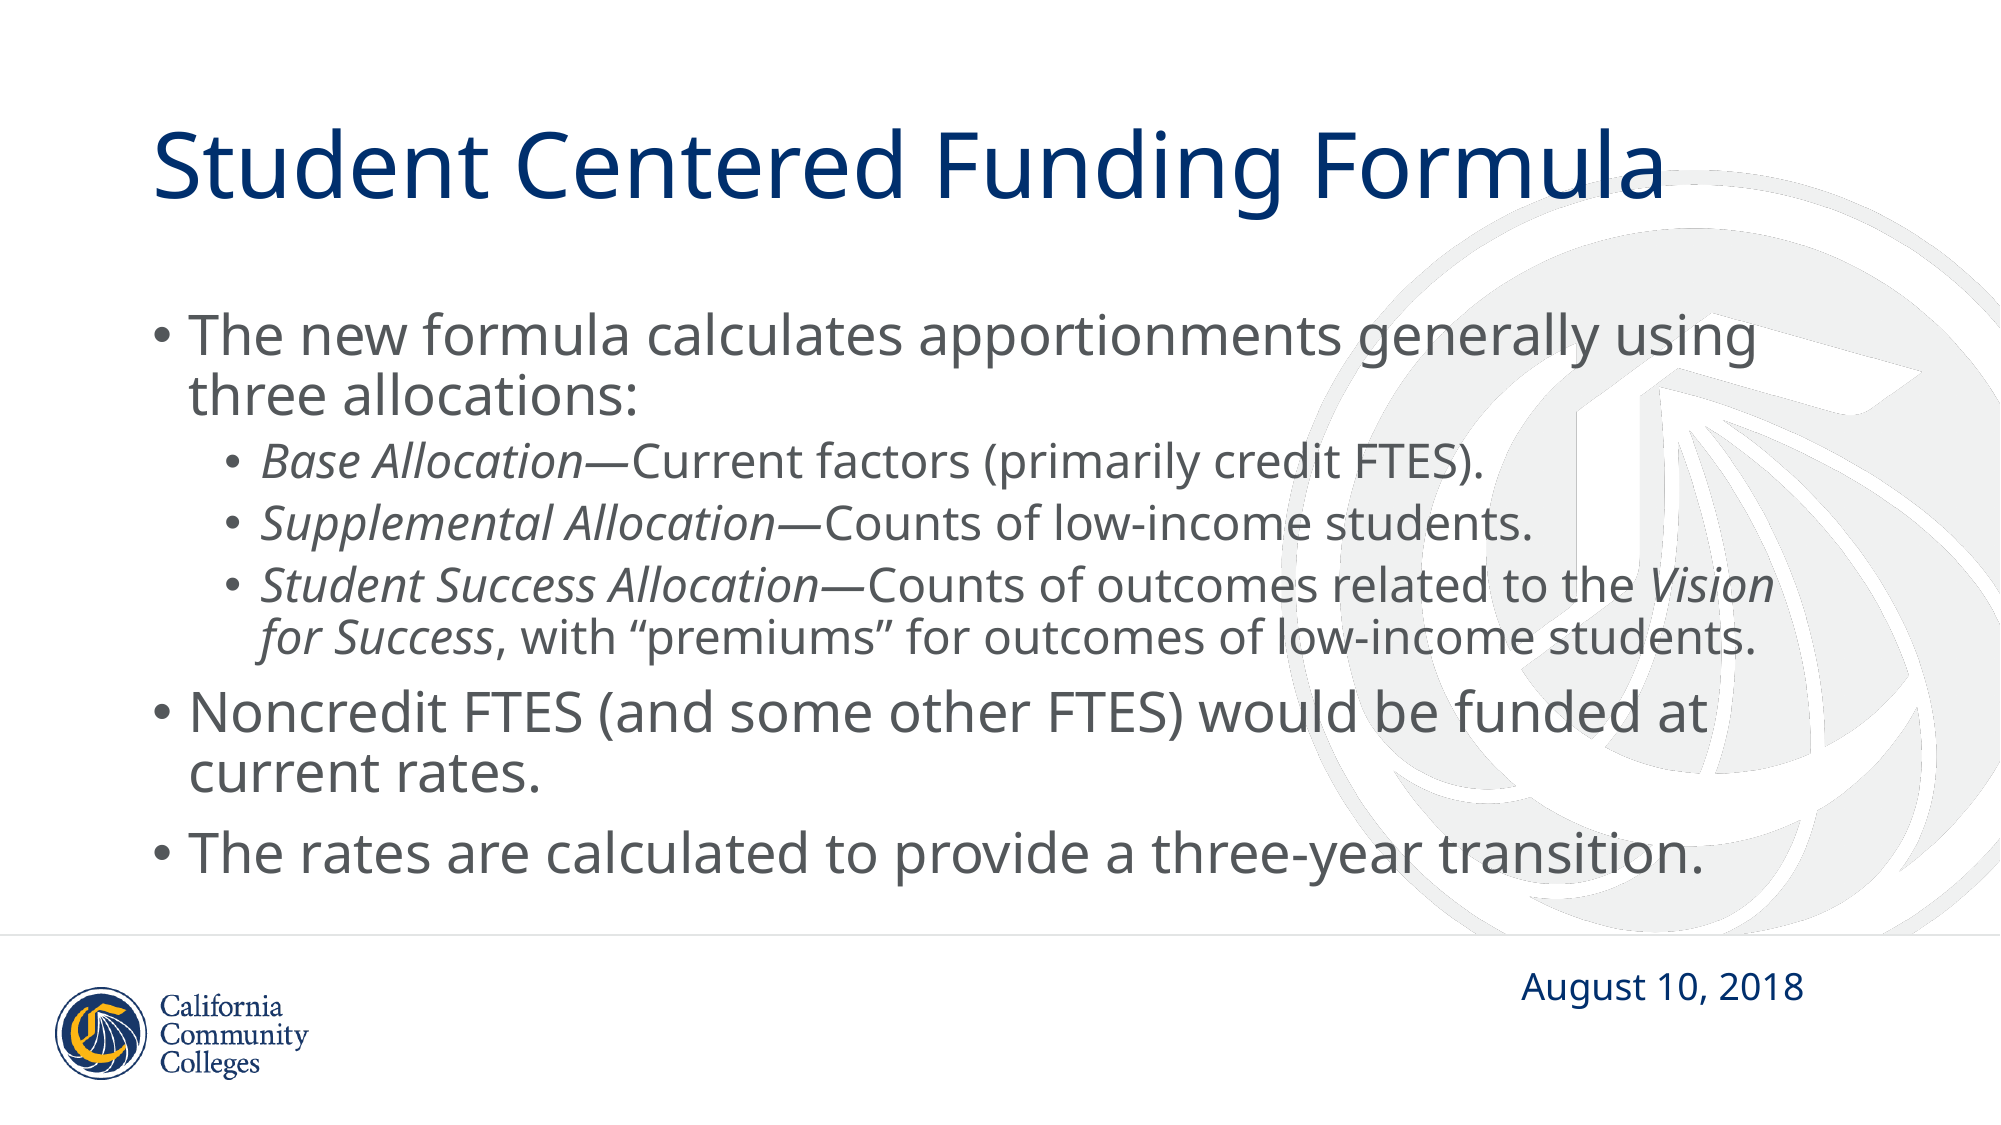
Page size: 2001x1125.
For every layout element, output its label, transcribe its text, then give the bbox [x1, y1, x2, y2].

picture [52, 984, 312, 1083]
picture [1281, 170, 2000, 934]
title Student Centered Funding Formula [137, 59, 1863, 278]
text_box August 10, 2018 [1506, 956, 1977, 1016]
list The new formula calculates apportionments generally using three allocations: Base Allocation—Current factors (primarily credit FTES). Supplemental Allocation—Counts of low-income students. Student Success Allocation—Counts of outcomes related to the Vision for Success, with “premiums” for outcomes of low-income students. Noncredit FTES (and some other FTES) would be funded at current rates. The rates are calculated to provide a three-year transition. [137, 299, 1863, 899]
